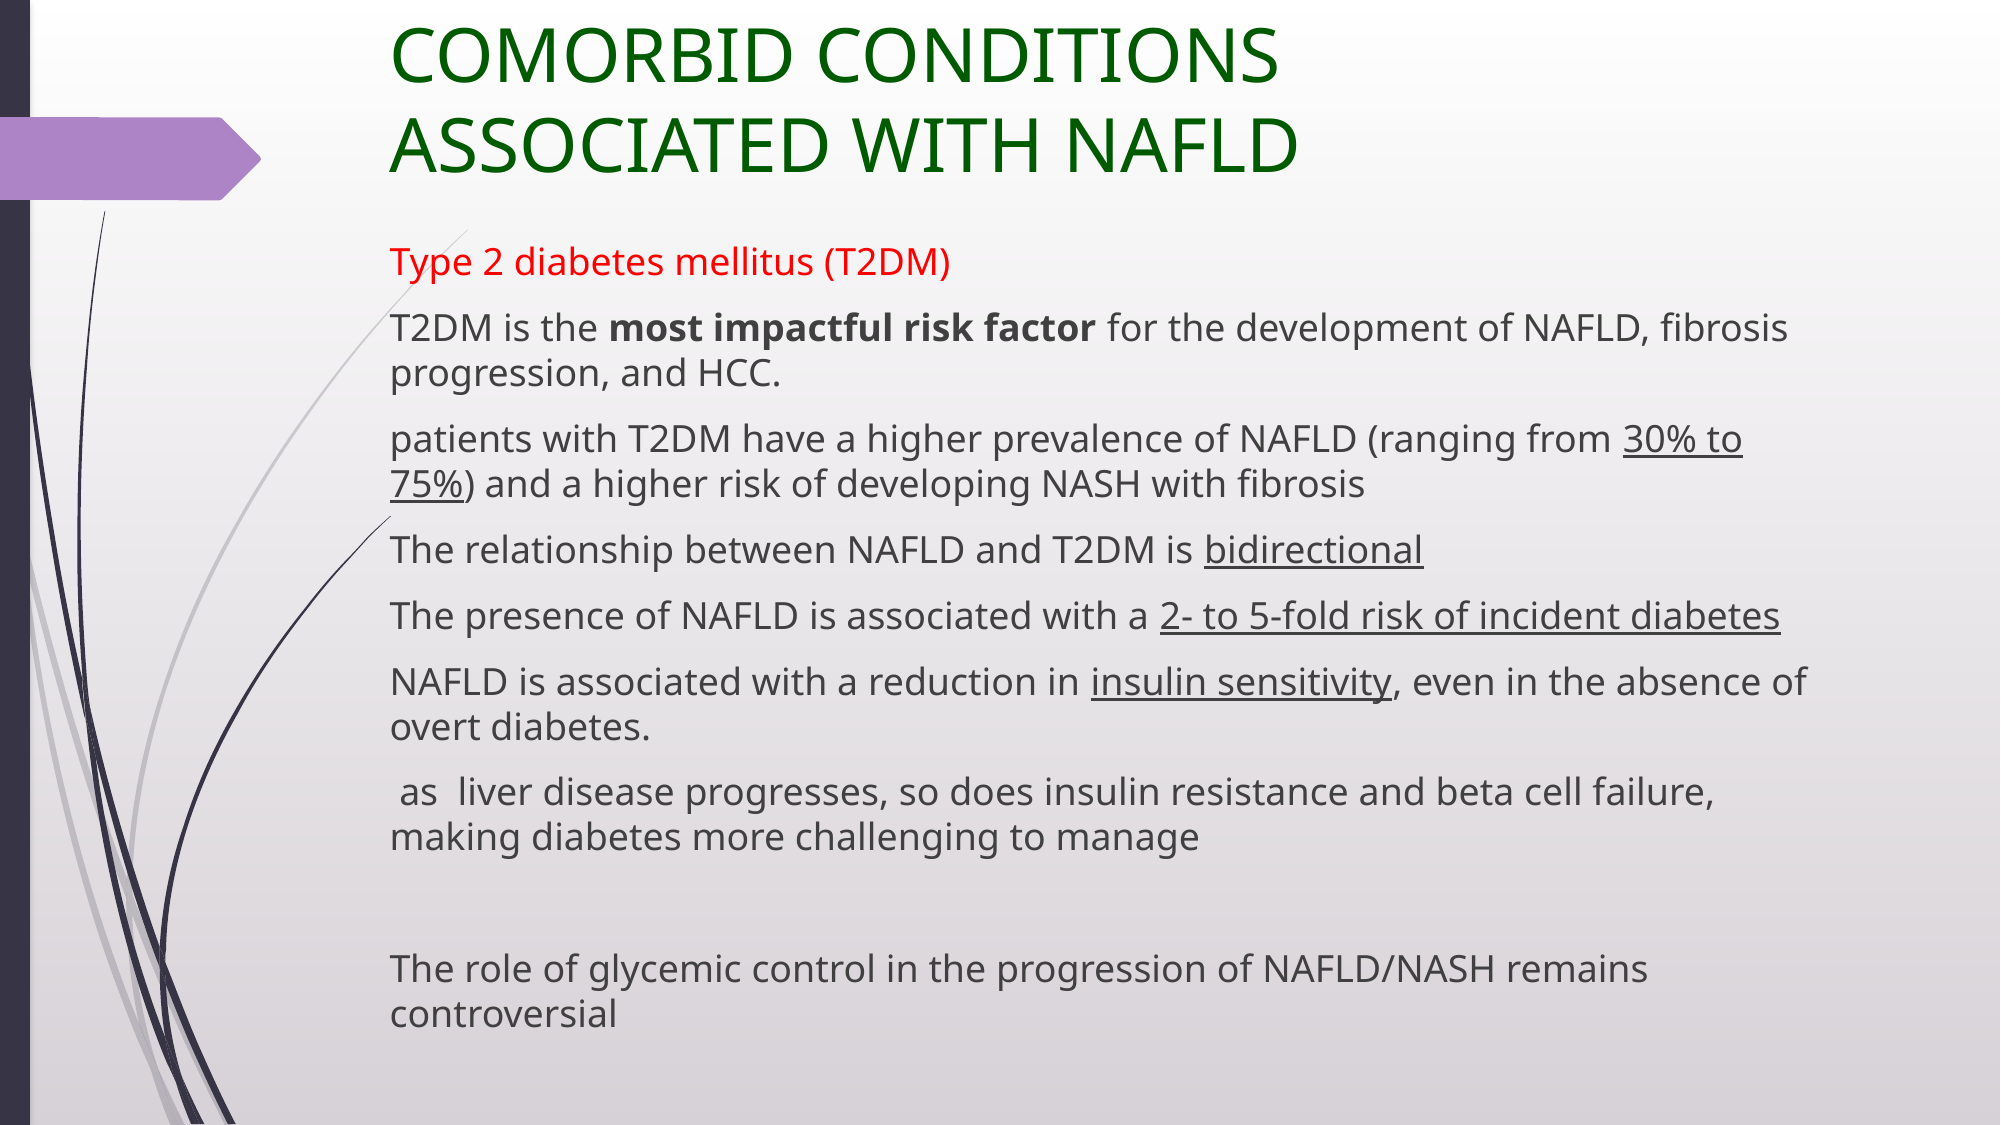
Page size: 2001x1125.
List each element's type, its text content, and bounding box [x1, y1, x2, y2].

title COMORBID CONDITIONS ASSOCIATED WITH NAFLD [374, 0, 1837, 211]
list Type 2 diabetes mellitus (T2DM) T2DM is the most impactful risk factor for the development of NAFLD, fibrosis progression, and HCC. patients with T2DM have a higher prevalence of NAFLD (ranging from 30% to 75%) and a higher risk of developing NASH with fibrosis The relationship between NAFLD and T2DM is bidirectional The presence of NAFLD is associated with a 2- to 5-fold risk of incident diabetes NAFLD is associated with a reduction in insulin sensitivity, even in the absence of overt diabetes. as liver disease progresses, so does insulin resistance and beta cell failure, making diabetes more challenging to manage The role of glycemic control in the progression of NAFLD/NASH remains controversial [374, 230, 1837, 1125]
